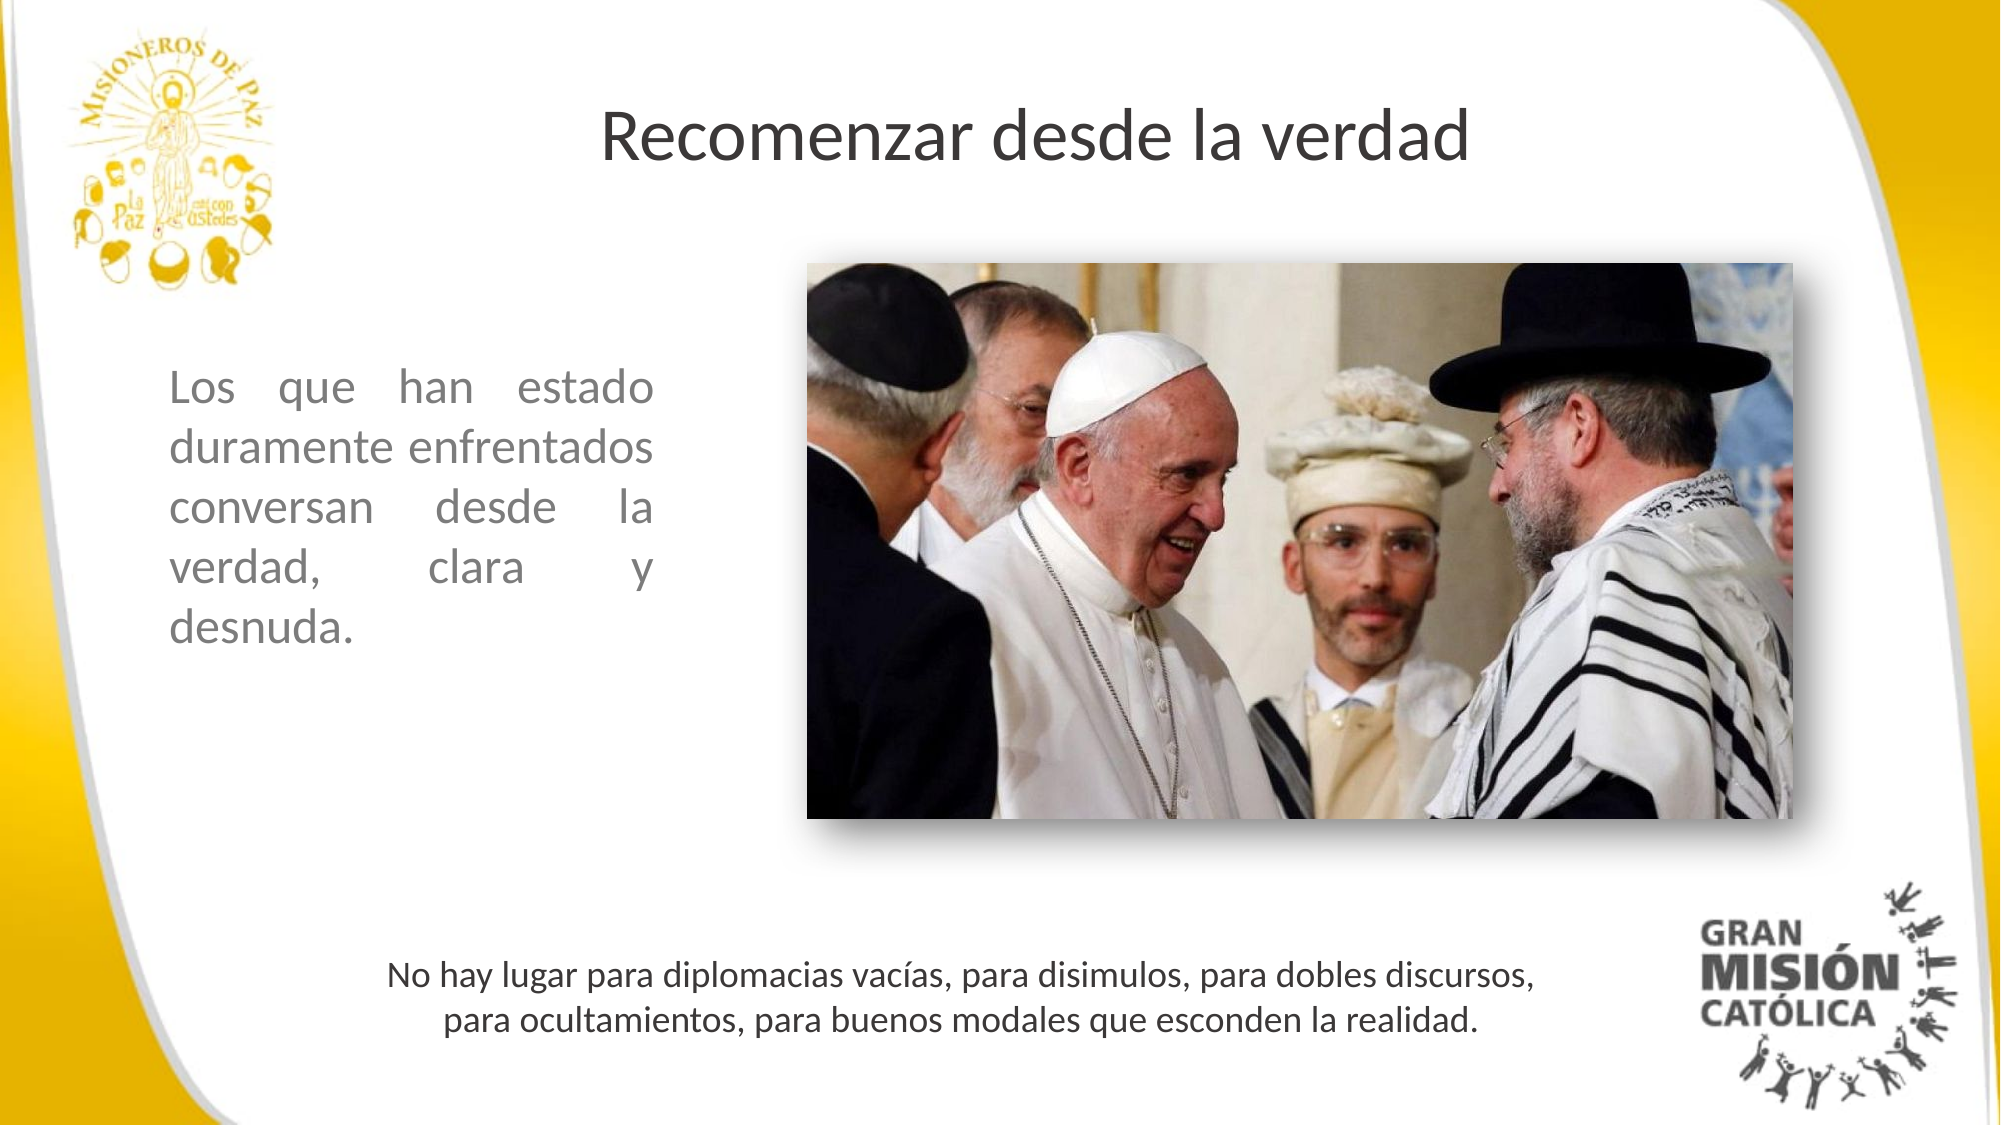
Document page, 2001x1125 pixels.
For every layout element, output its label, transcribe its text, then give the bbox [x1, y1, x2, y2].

text_box Los que han estado duramente enfrentados conversan desde la verdad, clara y desnuda. [154, 346, 670, 661]
text_box No hay lugar para diplomacias vacías, para disimulos, para dobles discursos, para ocultamientos, para buenos modales que esconden la realidad. [347, 942, 1577, 1047]
text_box Recomenzar desde la verdad [378, 78, 1694, 184]
picture [0, 0, 2001, 1125]
